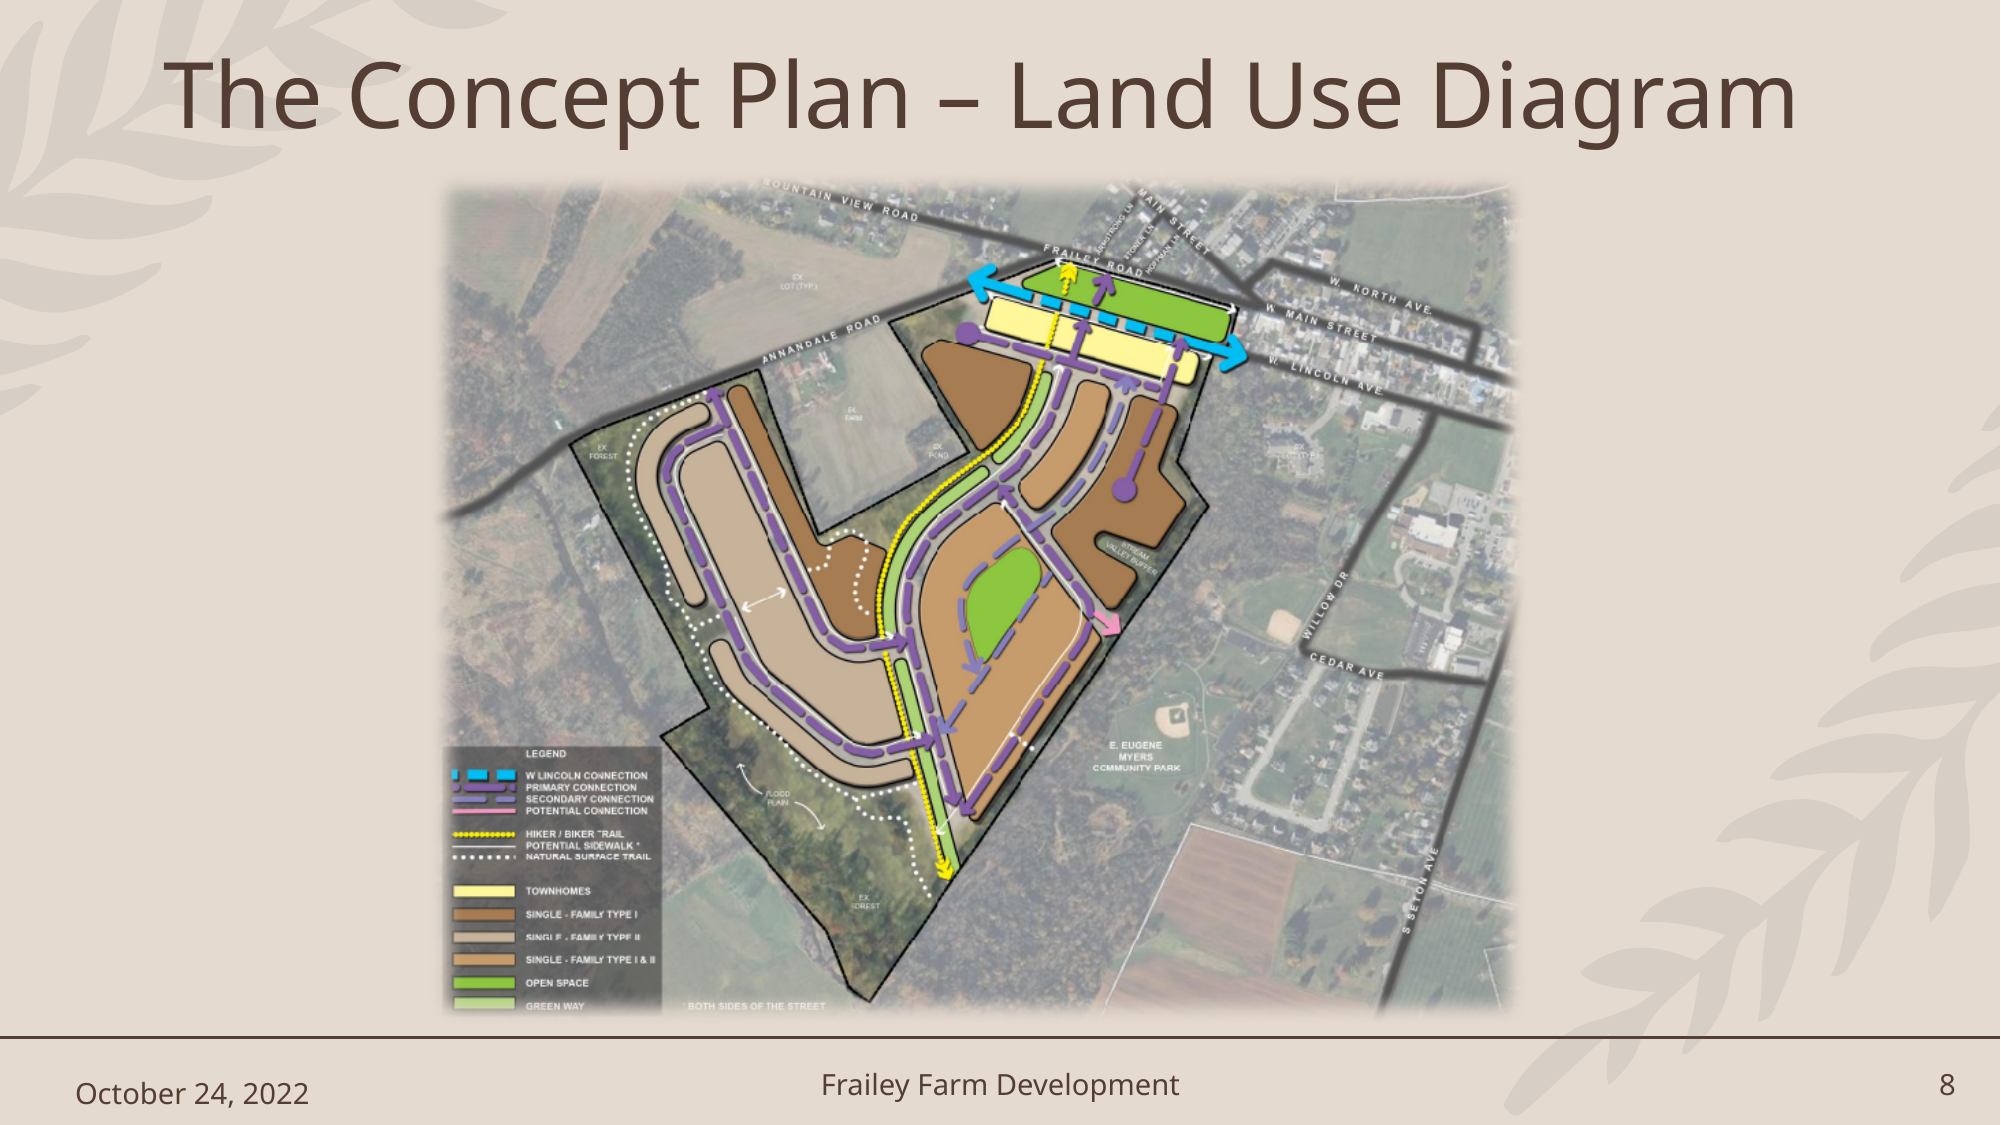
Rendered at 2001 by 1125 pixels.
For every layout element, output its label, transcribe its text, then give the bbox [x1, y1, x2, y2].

footer Frailey Farm Development [718, 1060, 1283, 1112]
picture [430, 172, 1527, 1025]
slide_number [60, 1060, 394, 1125]
slide_number 8 [1808, 1060, 1971, 1112]
title The Concept Plan – Land Use Diagram [148, 45, 1852, 156]
